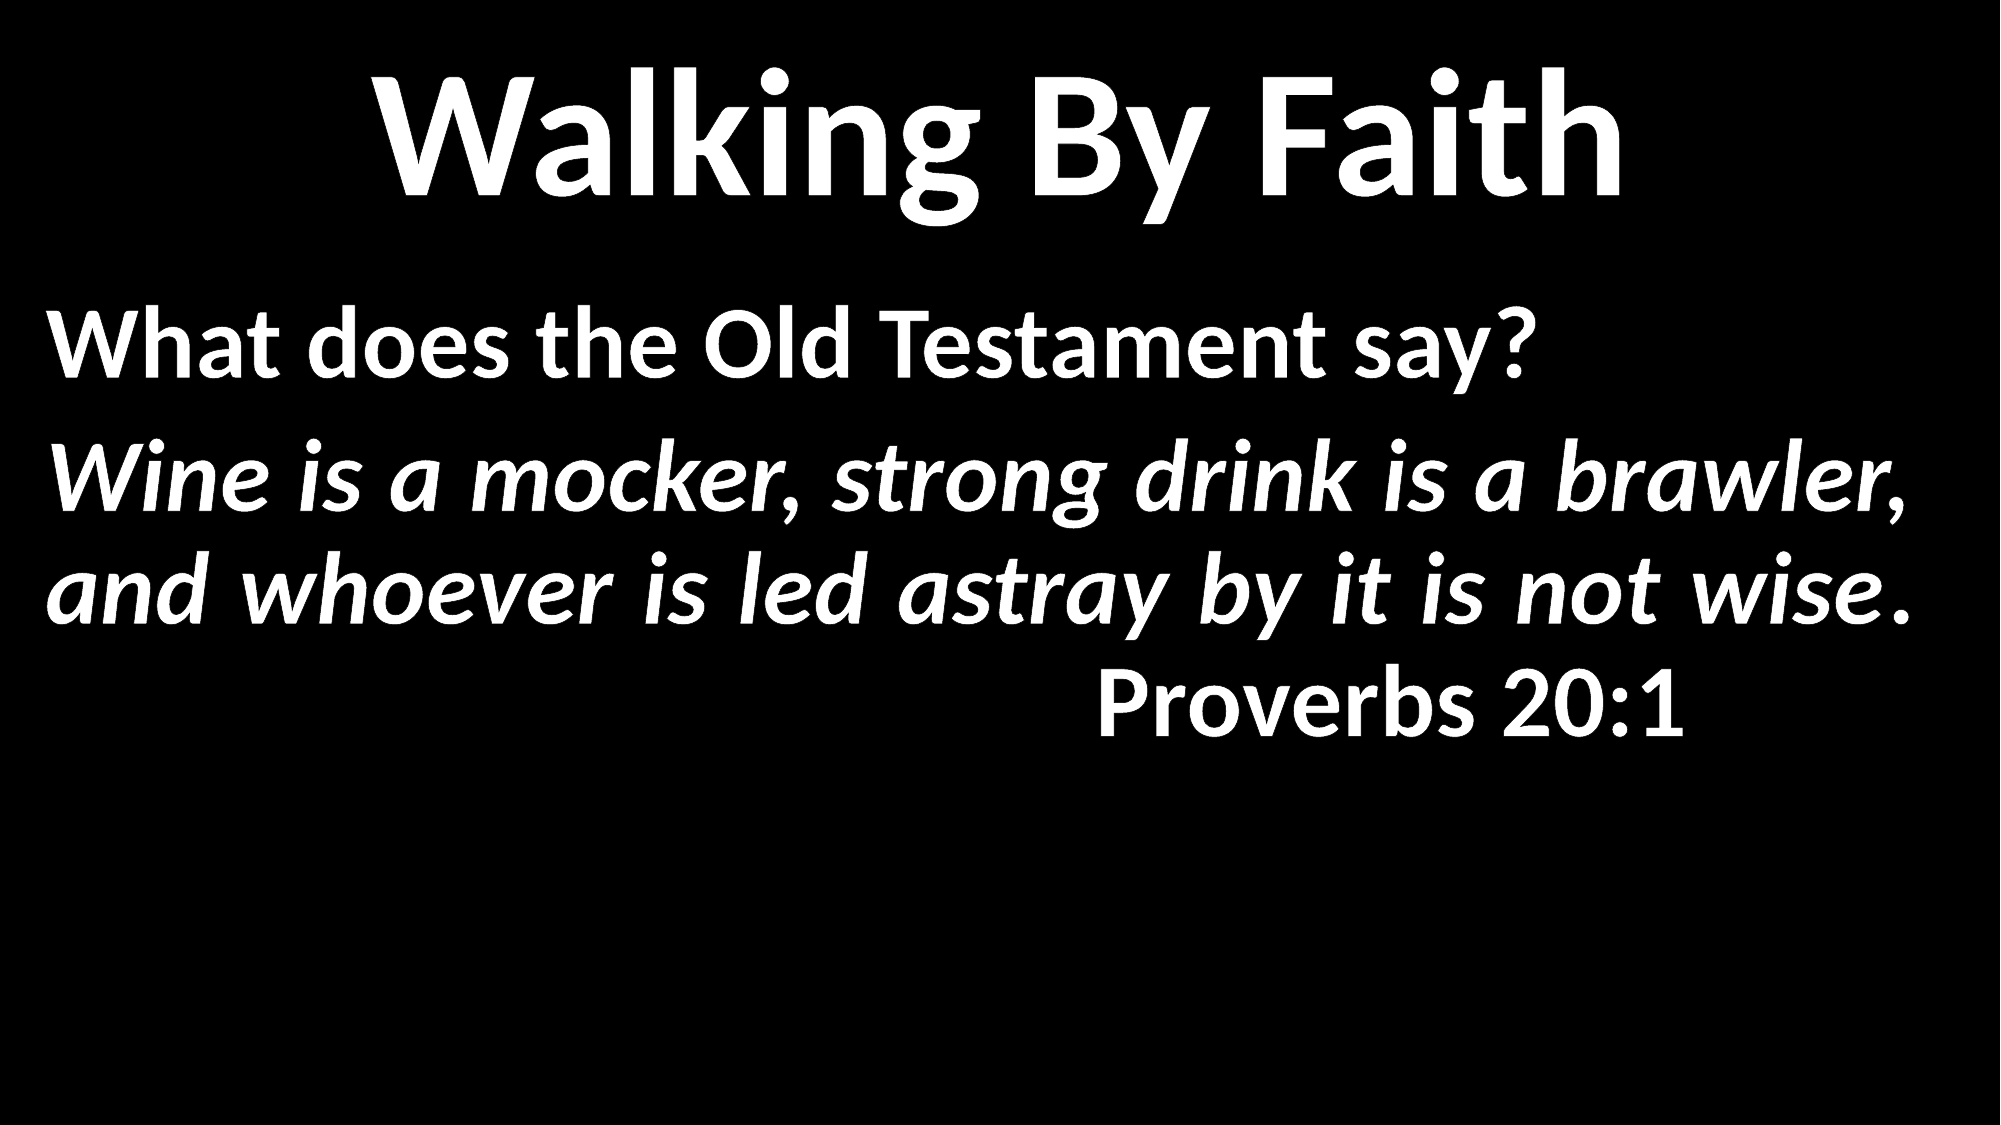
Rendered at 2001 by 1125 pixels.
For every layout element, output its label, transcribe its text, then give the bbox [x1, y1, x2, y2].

list What does the Old Testament say? Wine is a mocker, strong drink is a brawler, and whoever is led astray by it is not wise. Proverbs 20:1 [30, 280, 1930, 1125]
title Walking By Faith [0, 29, 2000, 243]
